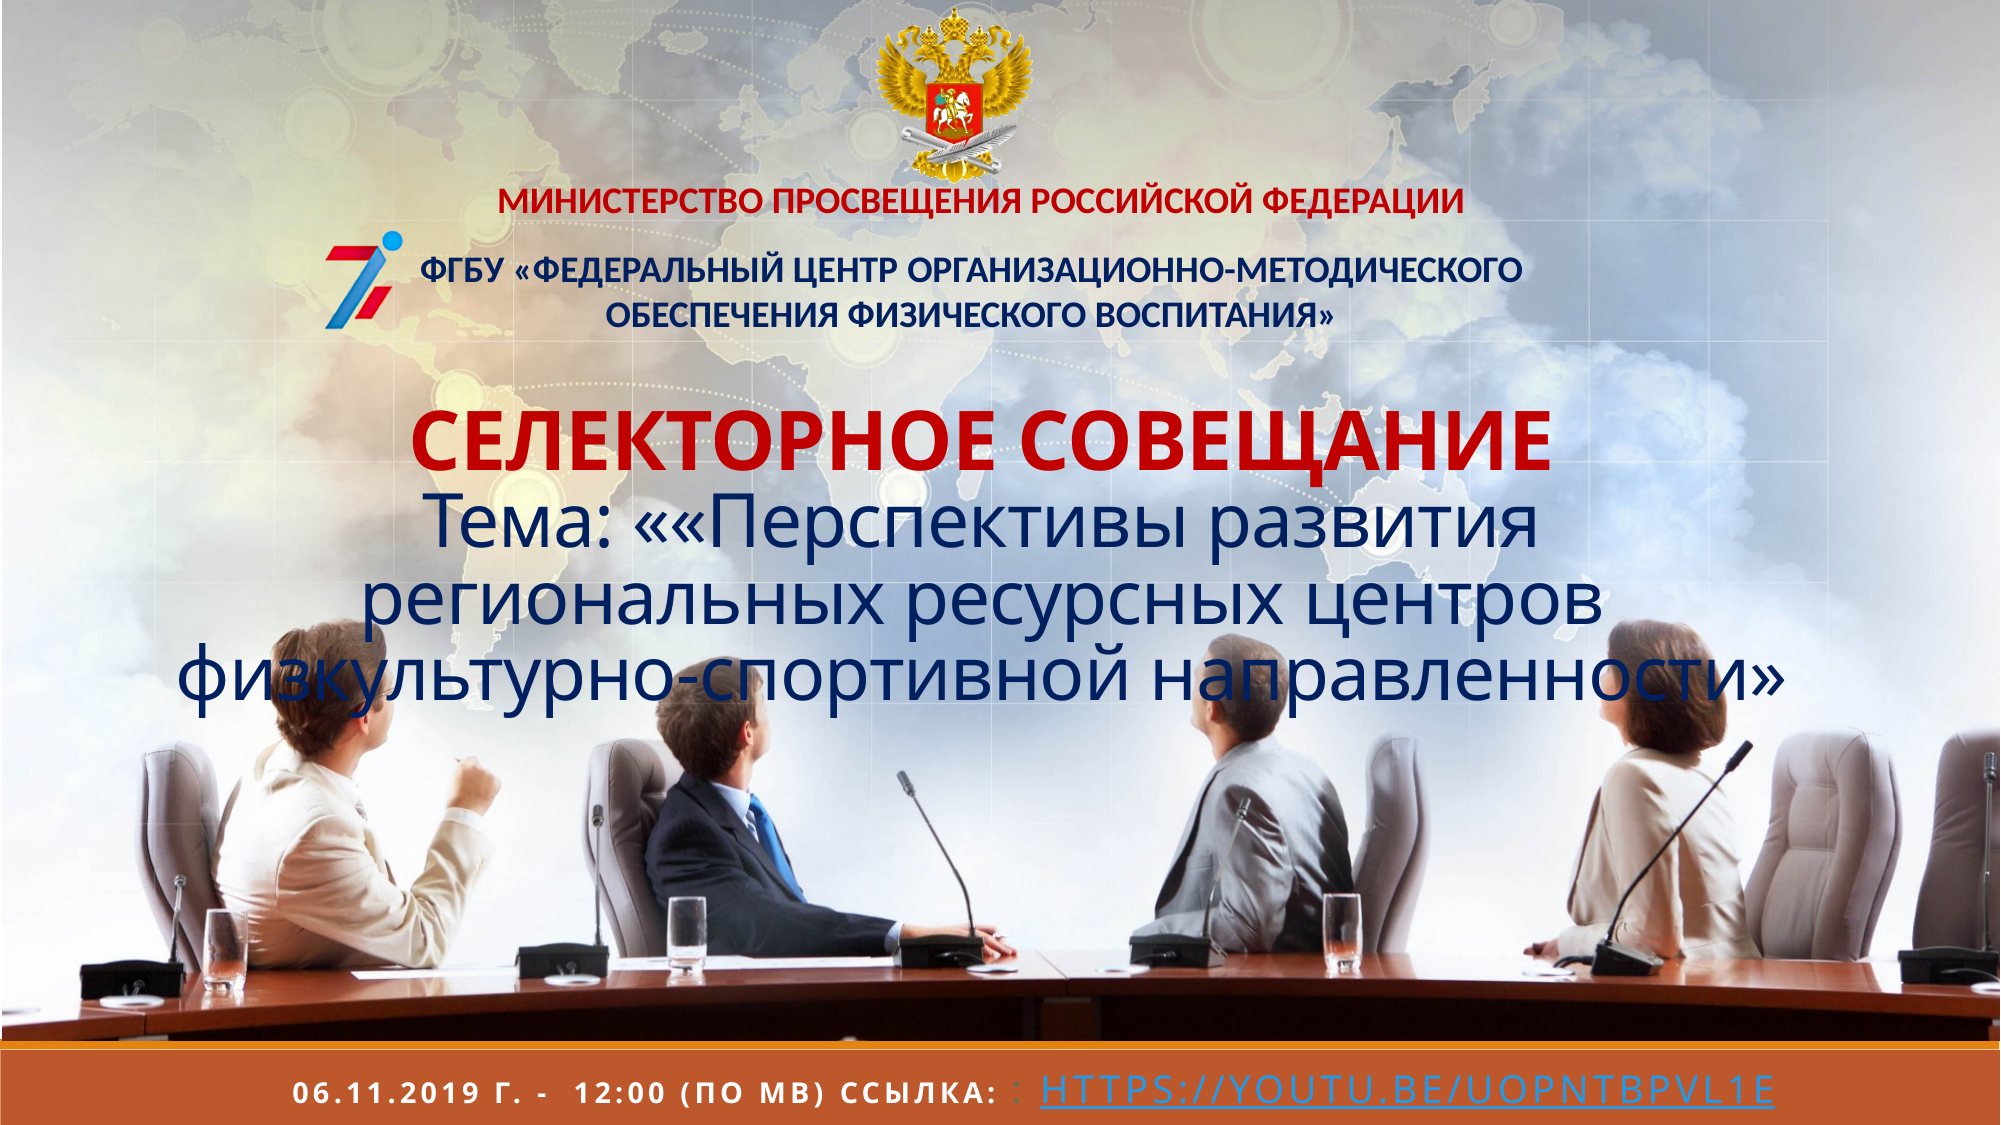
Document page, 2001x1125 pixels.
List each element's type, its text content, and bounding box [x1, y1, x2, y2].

picture [1, 0, 2000, 1041]
subtitle 06.11.2019 г. - 12:00 (по МВ) Ссылка: : https://youtu.be/UoPnTBpVl1E [130, 1058, 1948, 1122]
